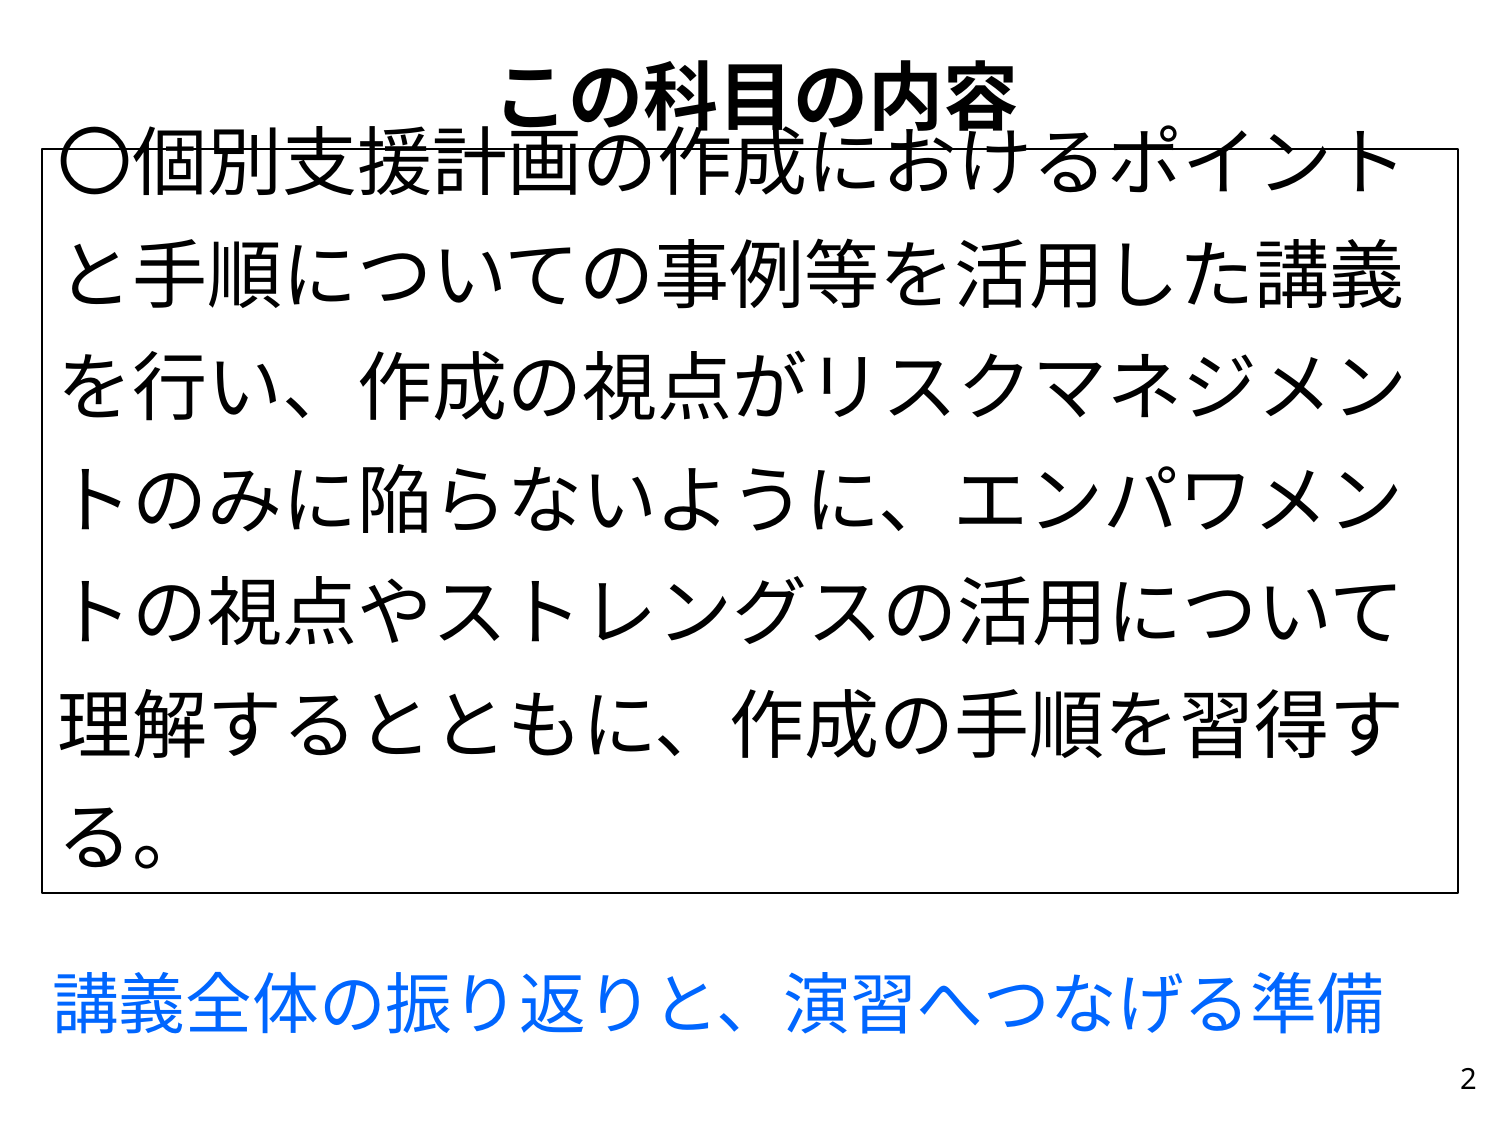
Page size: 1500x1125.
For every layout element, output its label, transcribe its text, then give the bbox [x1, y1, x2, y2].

text_box 講義全体の振り返りと、演習へつなげる準備 [35, 922, 1455, 1082]
title この科目の内容 [207, 39, 1305, 147]
slide_number 2 [1141, 1052, 1493, 1096]
text_box 〇個別支援計画の作成におけるポイントと手順についての事例等を活用した講義を行い、作成の視点がリスクマネジメントのみに陥らないように、エンパワメントの視点やストレングスの活用について理解するとともに、作成の手順を習得する。 [40, 147, 1460, 895]
